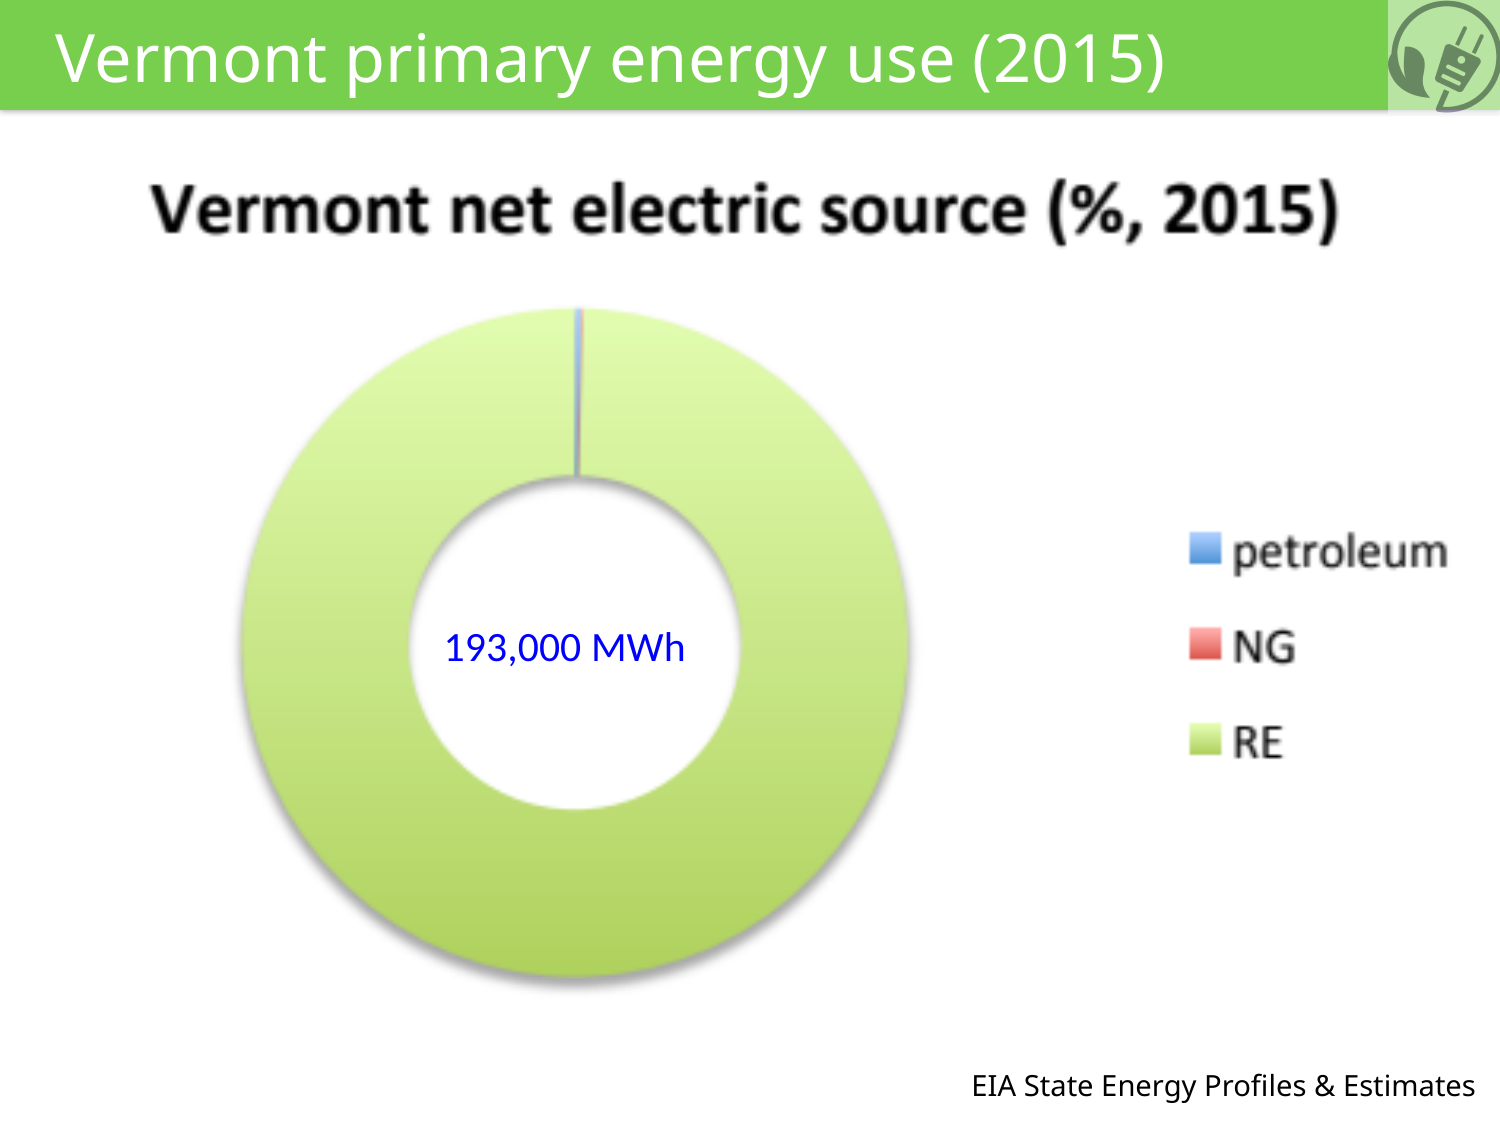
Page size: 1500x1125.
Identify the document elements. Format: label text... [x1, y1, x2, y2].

picture [1387, 0, 1500, 115]
text_box EIA State Energy Profiles & Estimates [956, 1060, 1492, 1110]
picture [0, 116, 1500, 1027]
text_box [0, 0, 1385, 111]
text_box Vermont primary energy use (2015) [41, 8, 1183, 103]
